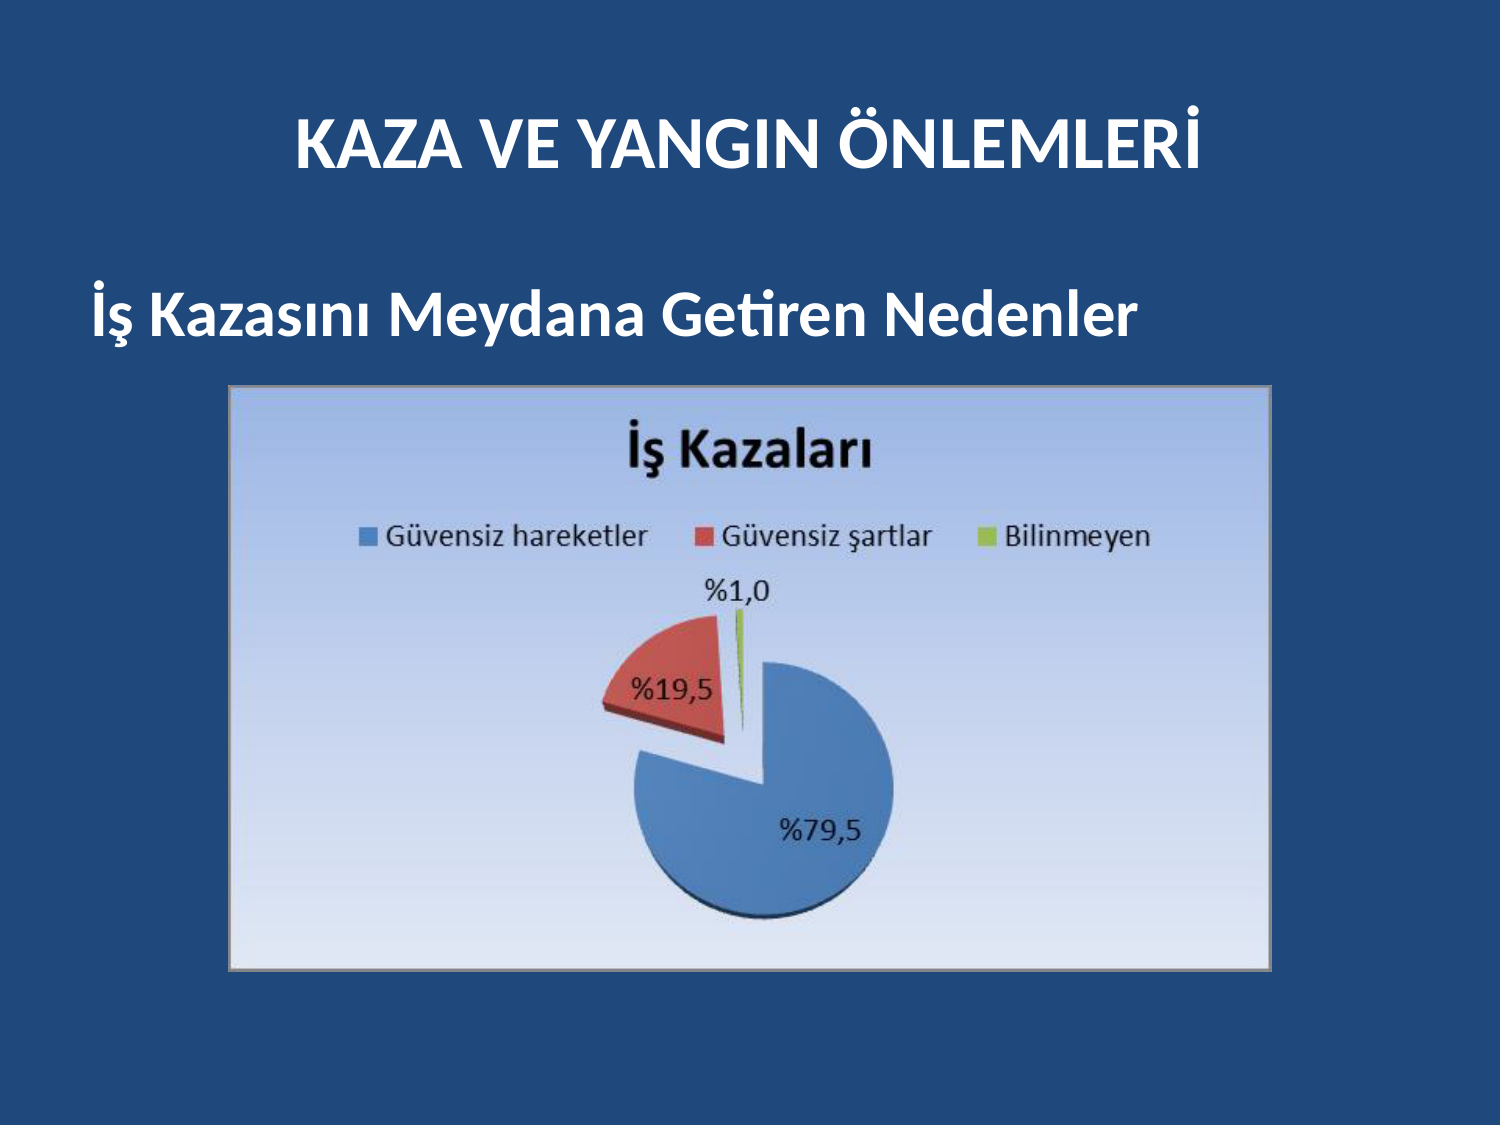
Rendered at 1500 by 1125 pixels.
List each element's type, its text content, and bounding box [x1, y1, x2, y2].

picture [227, 385, 1273, 972]
title KAZA VE YANGIN ÖNLEMLERİ [75, 45, 1425, 233]
list İş Kazasını Meydana Getiren Nedenler [75, 262, 1425, 1005]
